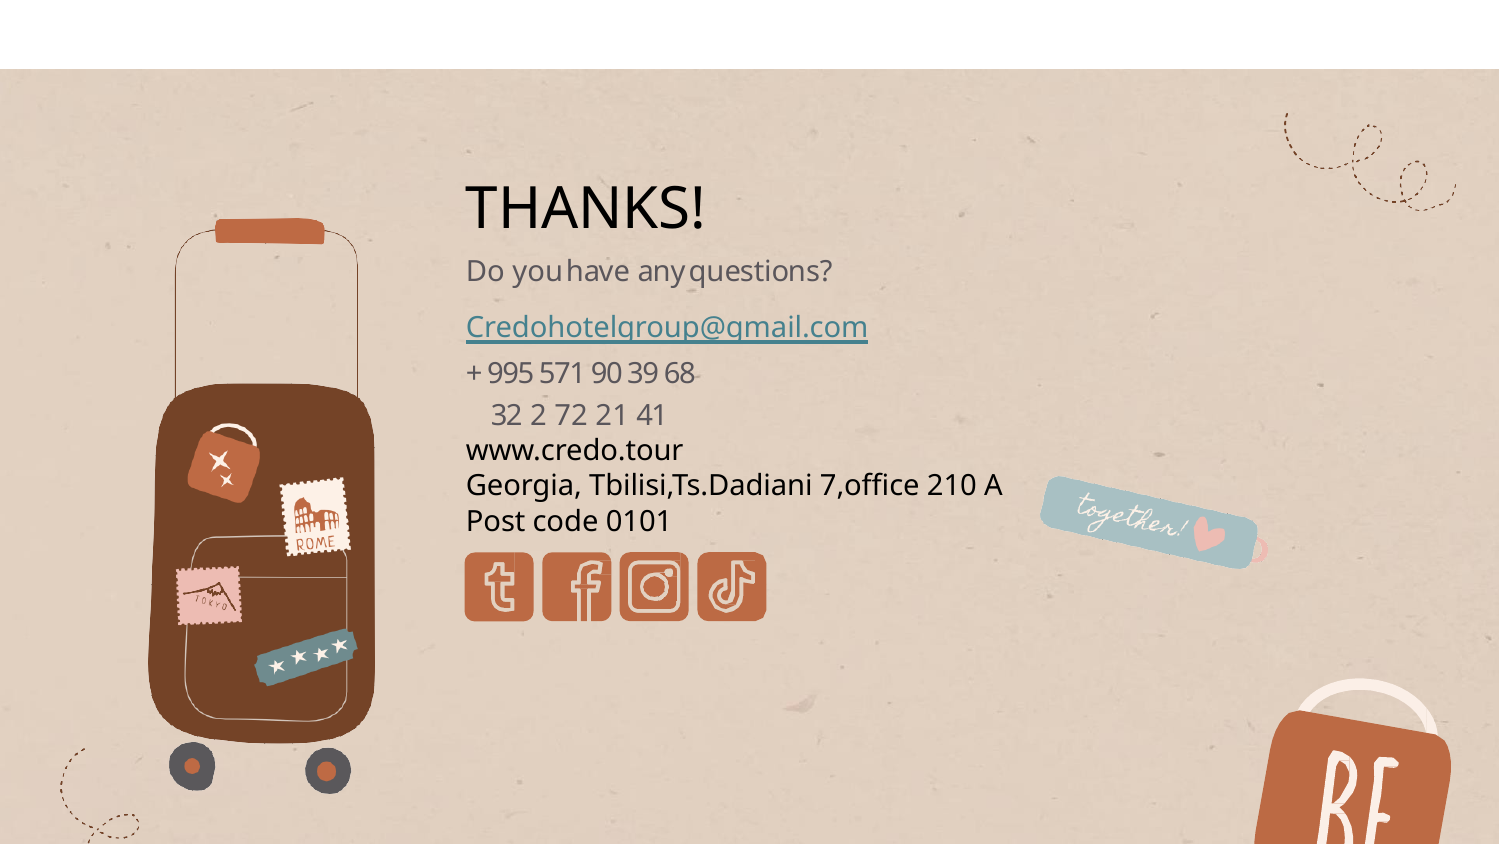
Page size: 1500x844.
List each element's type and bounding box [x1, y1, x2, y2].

text_box [0, 69, 1499, 844]
